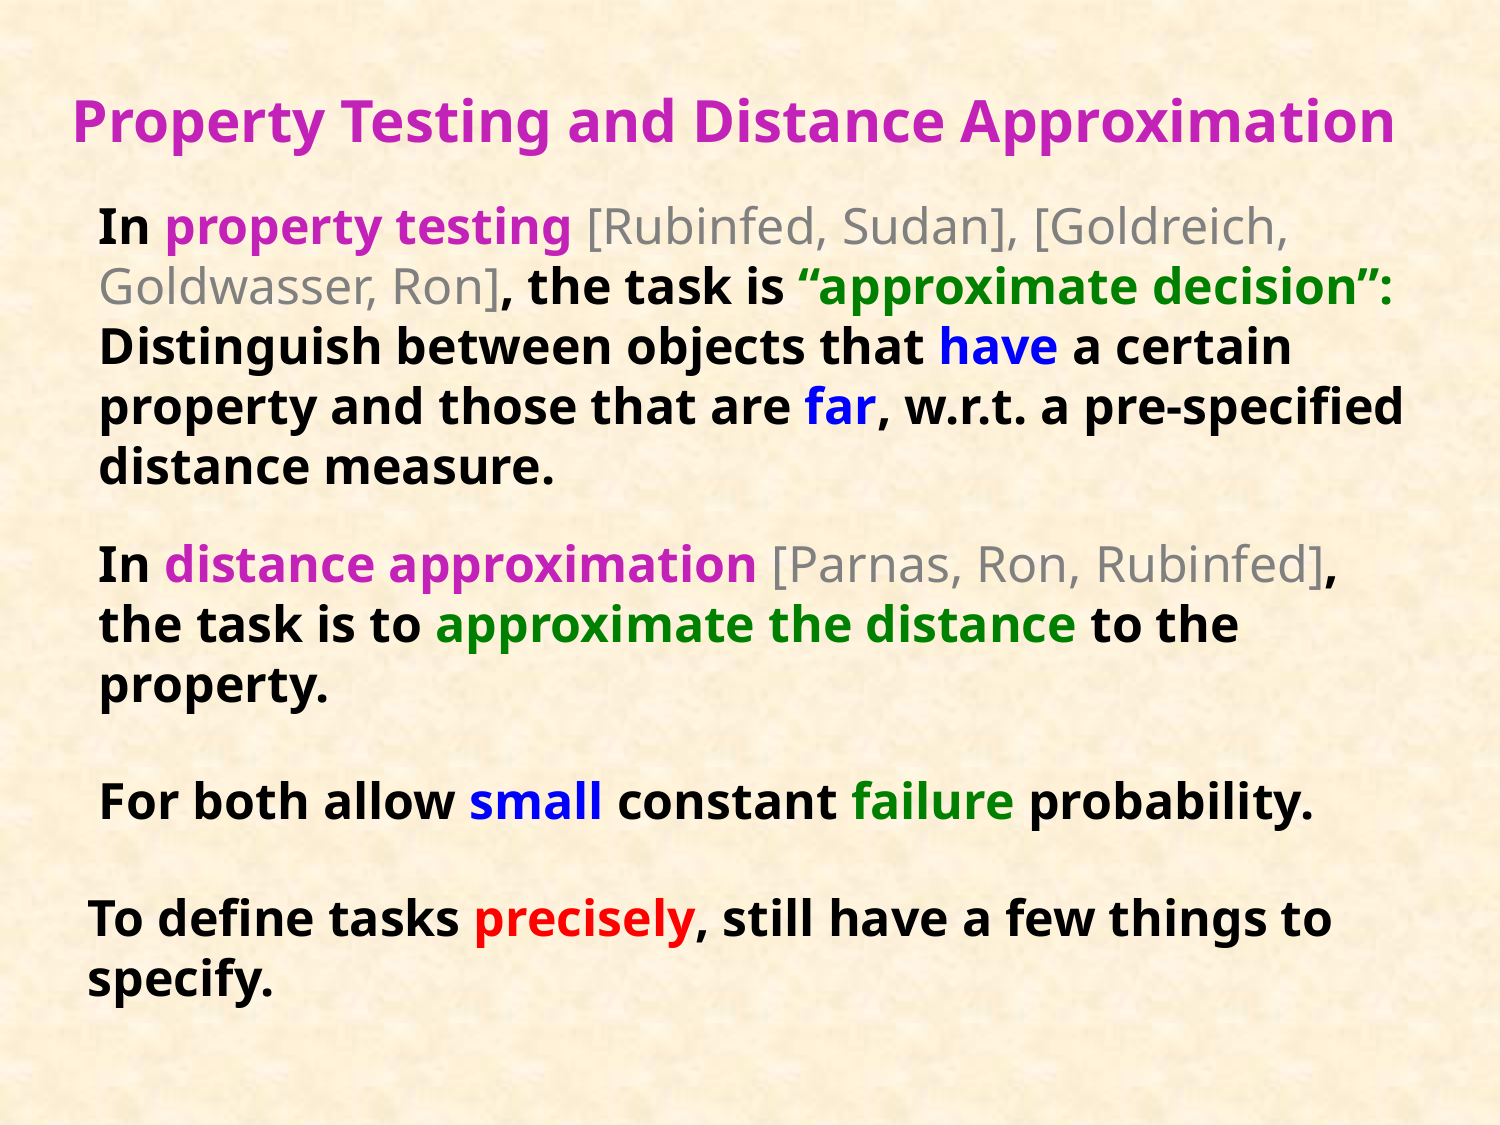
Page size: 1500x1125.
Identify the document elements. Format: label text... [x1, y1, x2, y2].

text_box To define tasks precisely, still have a few things to specify. [73, 878, 1436, 1014]
picture [0, 0, 1500, 1125]
text_box In property testing [Rubinfed, Sudan], [Goldreich, Goldwasser, Ron], the task is “approximate decision”: Distinguish between objects that have a certain property and those that are far, w.r.t. a pre-specified distance measure. [84, 187, 1425, 503]
text_box For both allow small constant failure probability. [84, 762, 1447, 838]
text_box In distance approximation [Parnas, Ron, Rubinfed], the task is to approximate the distance to the property. [84, 524, 1403, 720]
title Property Testing and Distance Approximation [43, 24, 1425, 213]
